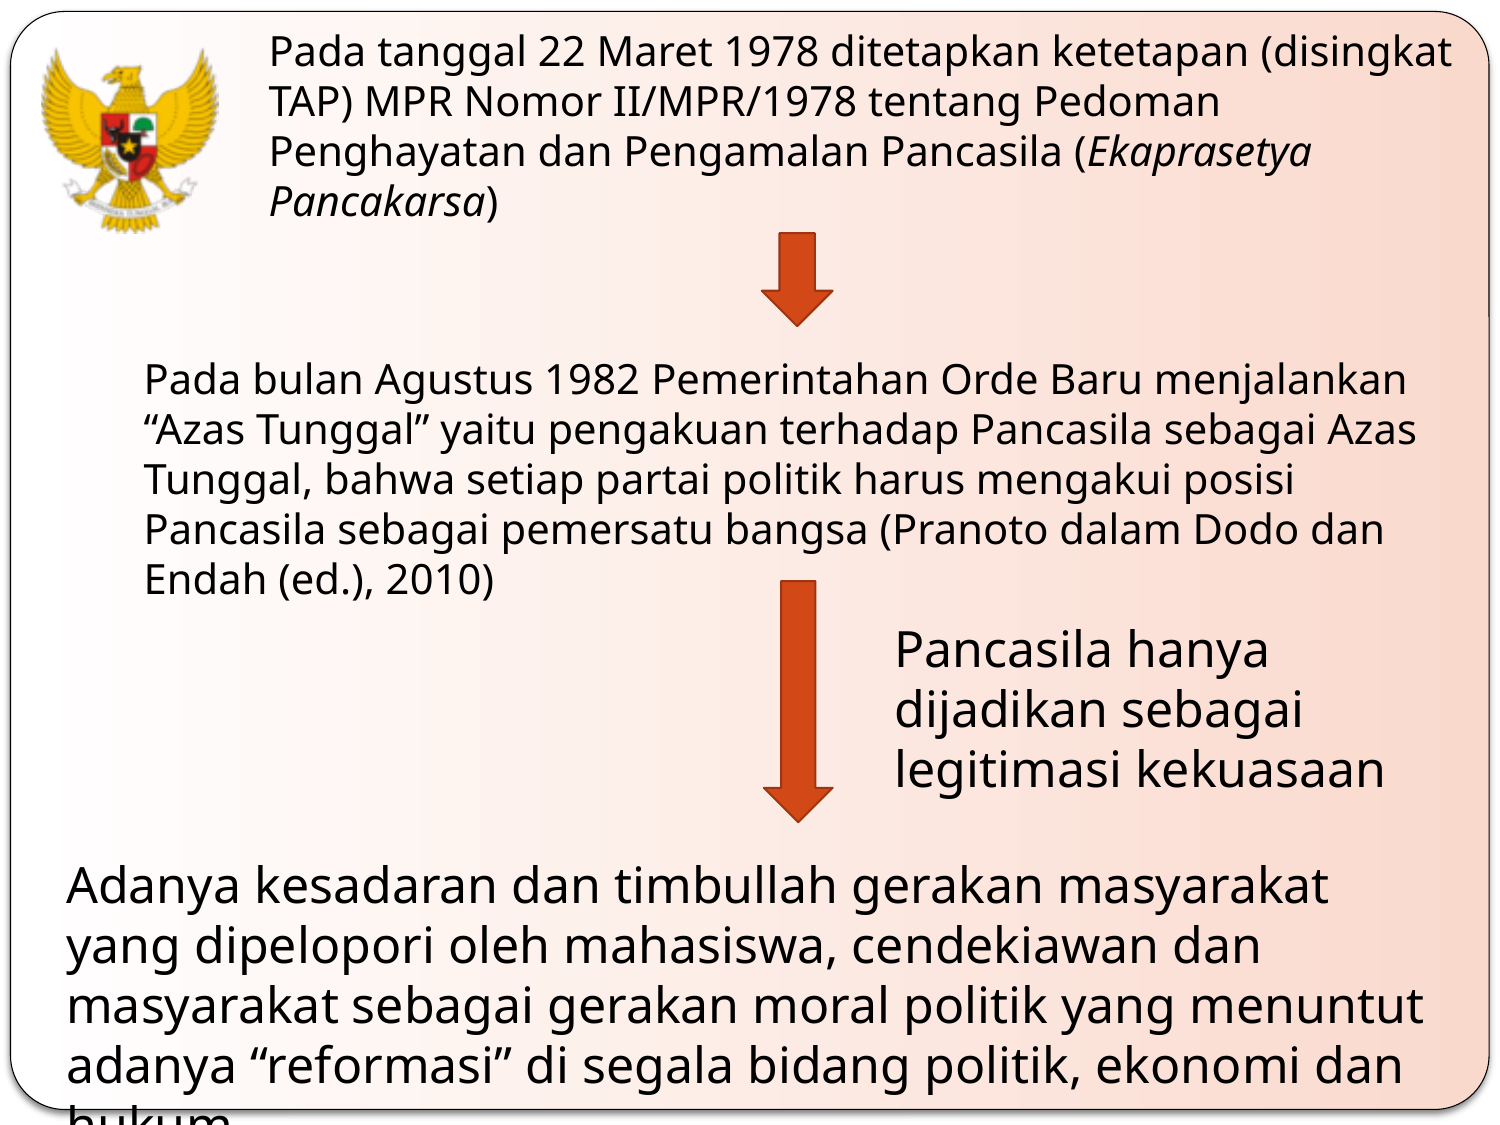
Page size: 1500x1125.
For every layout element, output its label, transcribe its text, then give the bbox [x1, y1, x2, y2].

text_box Pada bulan Agustus 1982 Pemerintahan Orde Baru menjalankan “Azas Tunggal” yaitu pengakuan terhadap Pancasila sebagai Azas Tunggal, bahwa setiap partai politik harus mengakui posisi Pancasila sebagai pemersatu bangsa (Pranoto dalam Dodo dan Endah (ed.), 2010) [128, 345, 1452, 611]
text_box Pancasila hanya dijadikan sebagai legitimasi kekuasaan [879, 609, 1412, 805]
text_box Adanya kesadaran dan timbullah gerakan masyarakat yang dipelopori oleh mahasiswa, cendekiawan dan masyarakat sebagai gerakan moral politik yang menuntut adanya “reformasi” di segala bidang politik, ekonomi dan hukum [51, 845, 1458, 1125]
text_box [762, 580, 834, 824]
picture [40, 47, 219, 234]
text_box [760, 232, 834, 327]
title Pada tanggal 22 Maret 1978 ditetapkan ketetapan (disingkat TAP) MPR Nomor II/MPR/1978 tentang Pedoman Penghayatan dan Pengamalan Pancasila (Ekaprasetya Pancakarsa) [253, 52, 1500, 240]
